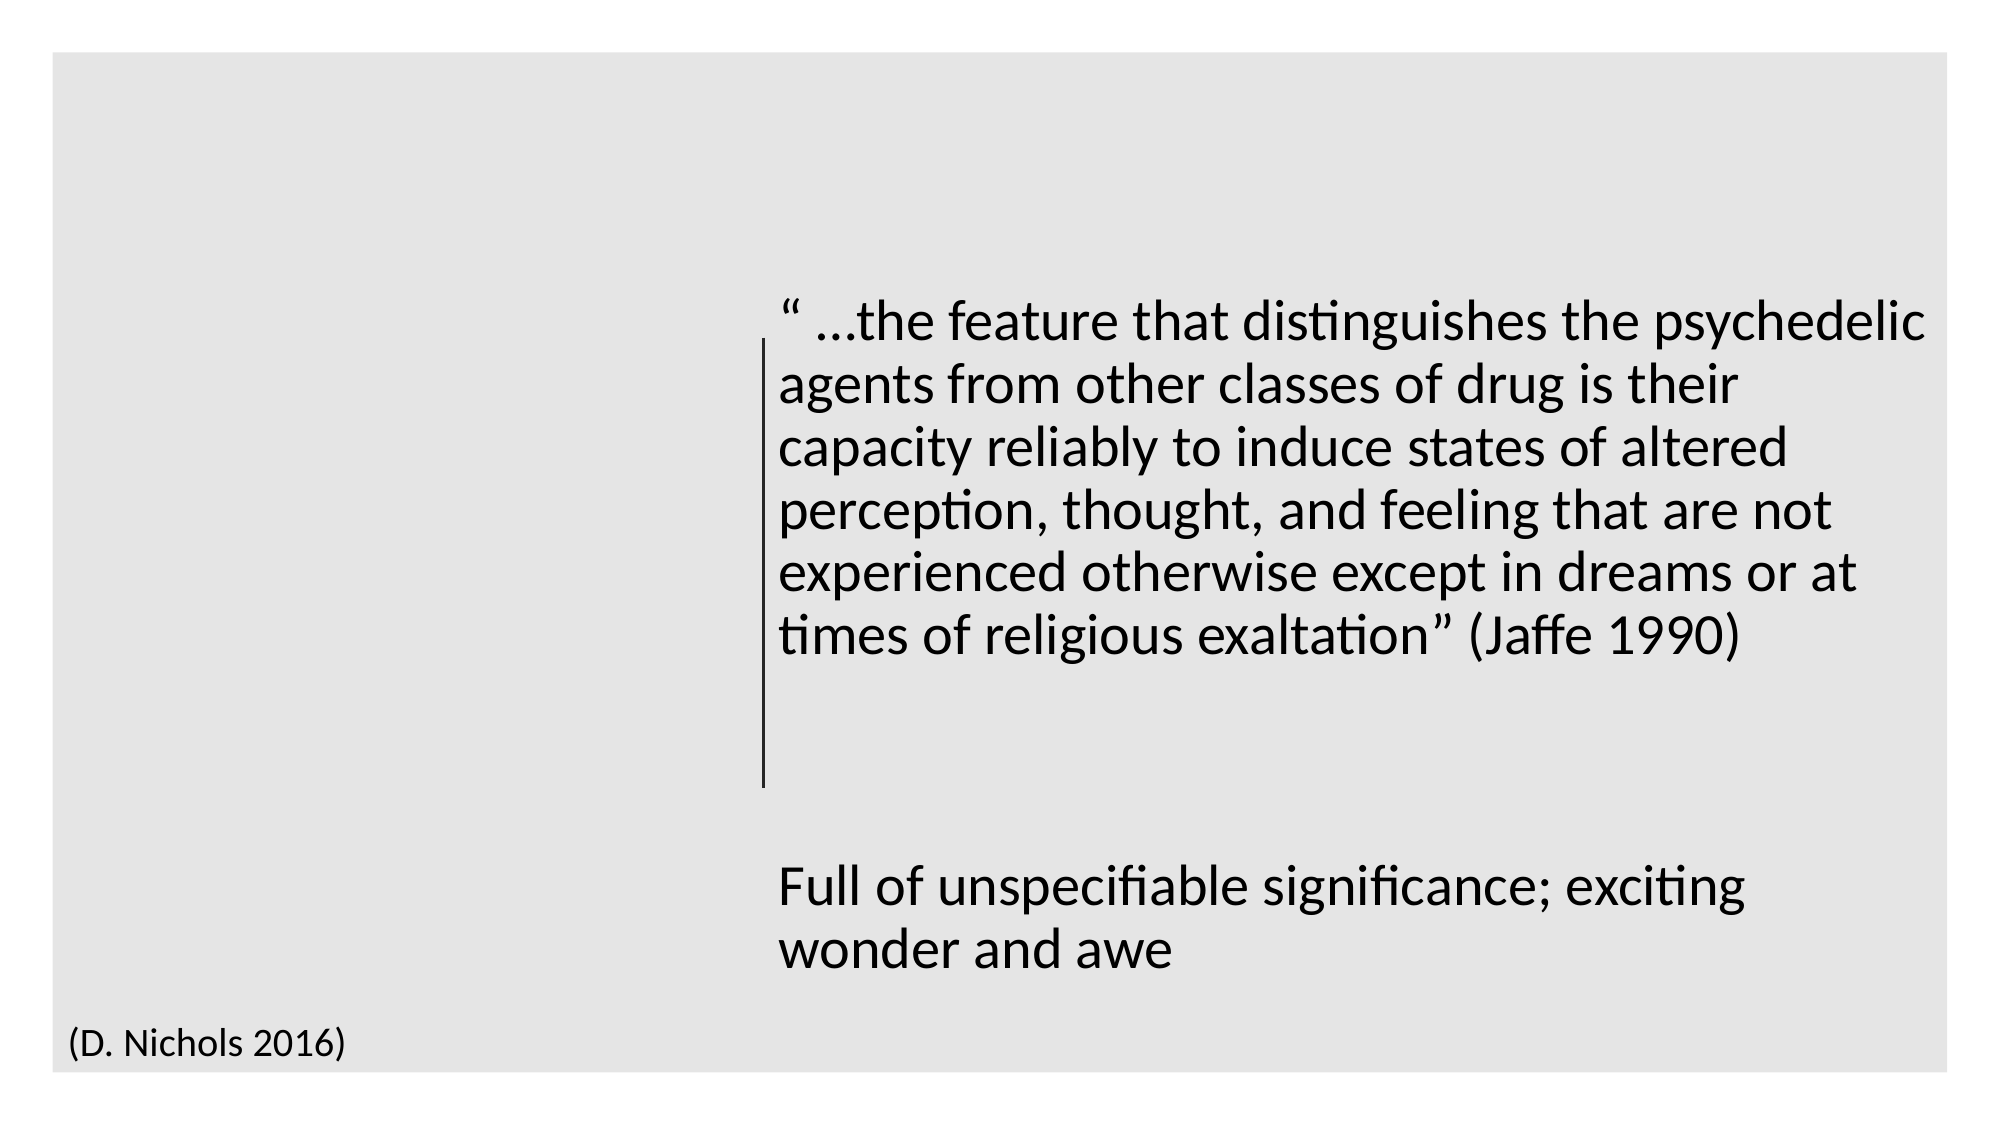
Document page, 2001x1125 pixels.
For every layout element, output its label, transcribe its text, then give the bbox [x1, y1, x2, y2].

text_box [52, 51, 1948, 1073]
list “ …the feature that distinguishes the psychedelic agents from other classes of drug is their capacity reliably to induce states of altered perception, thought, and feeling that are not experienced otherwise except in dreams or at times of religious exaltation” (Jaffe 1990) Full of unspecifiable significance; exciting wonder and awe [763, 52, 1948, 1073]
text_box (D. Nichols 2016) [52, 1013, 381, 1073]
